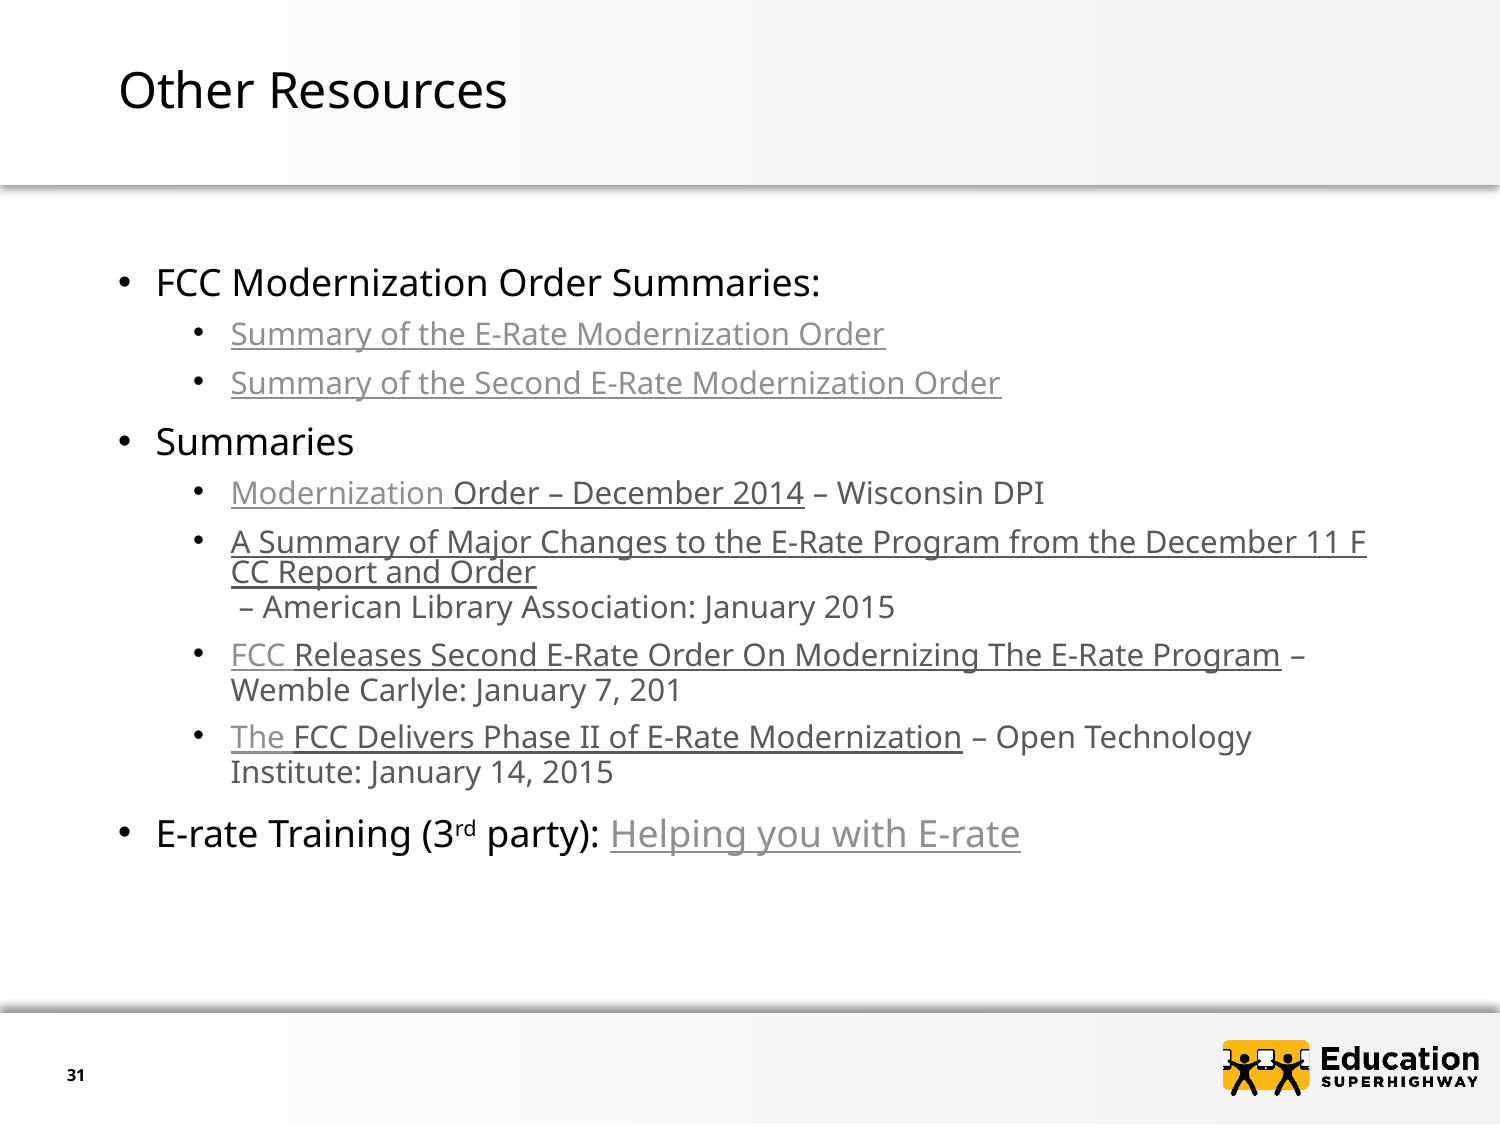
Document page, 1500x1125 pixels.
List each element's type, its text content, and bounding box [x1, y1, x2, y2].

picture [1204, 1019, 1500, 1117]
list FCC Modernization Order Summaries: Summary of the E-Rate Modernization Order Summary of the Second E-Rate Modernization Order Summaries Modernization Order – December 2014 – Wisconsin DPI A Summary of Major Changes to the E-Rate Program from the December 11 FCC Report and Order – American Library Association: January 2015 FCC Releases Second E-Rate Order On Modernizing The E-Rate Program – Wemble Carlyle: January 7, 201 The FCC Delivers Phase II of E-Rate Modernization – Open Technology Institute: January 14, 2015 E-rate Training (3rd party): Helping you with E-rate [103, 256, 1397, 986]
slide_number 31 [52, 1057, 104, 1090]
title Other Resources [103, 0, 1397, 185]
